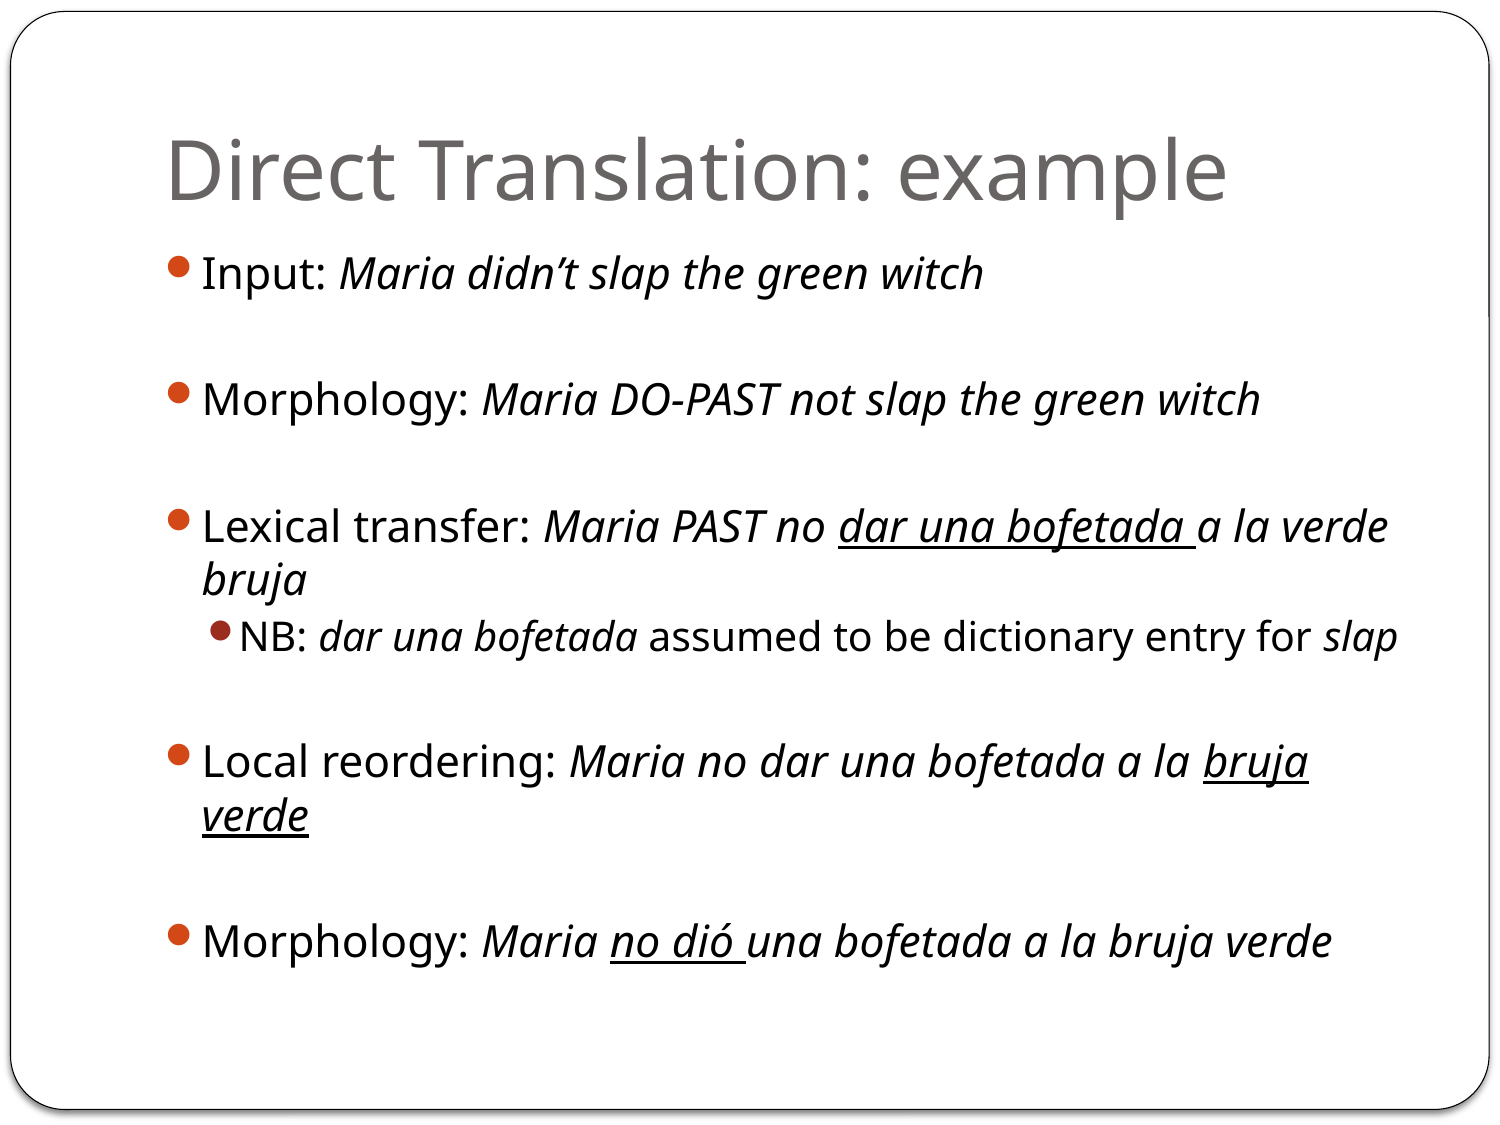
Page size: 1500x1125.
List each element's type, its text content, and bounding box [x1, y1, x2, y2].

list Input: Maria didn’t slap the green witch Morphology: Maria DO-PAST not slap the green witch Lexical transfer: Maria PAST no dar una bofetada a la verde bruja NB: dar una bofetada assumed to be dictionary entry for slap Local reordering: Maria no dar una bofetada a la bruja verde Morphology: Maria no dió una bofetada a la bruja verde [150, 237, 1425, 988]
title Direct Translation: example [150, 45, 1425, 233]
